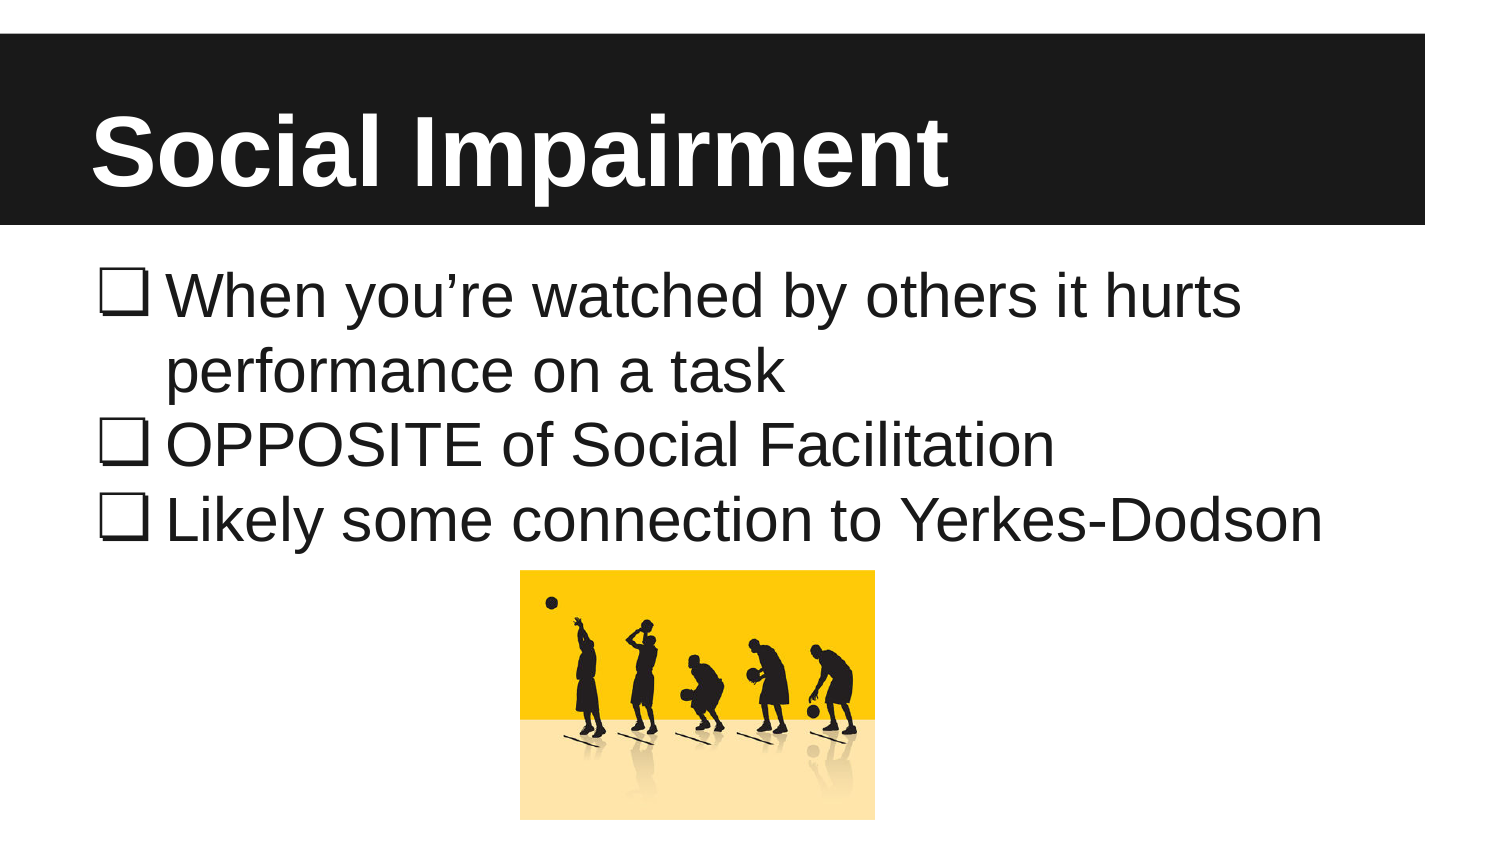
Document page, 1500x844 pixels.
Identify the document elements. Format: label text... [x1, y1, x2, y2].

list When you’re watched by others it hurts performance on a task OPPOSITE of Social Facilitation Likely some connection to Yerkes-Dodson [75, 239, 1425, 808]
picture [520, 570, 875, 820]
title Social Impairment [75, 33, 1425, 221]
